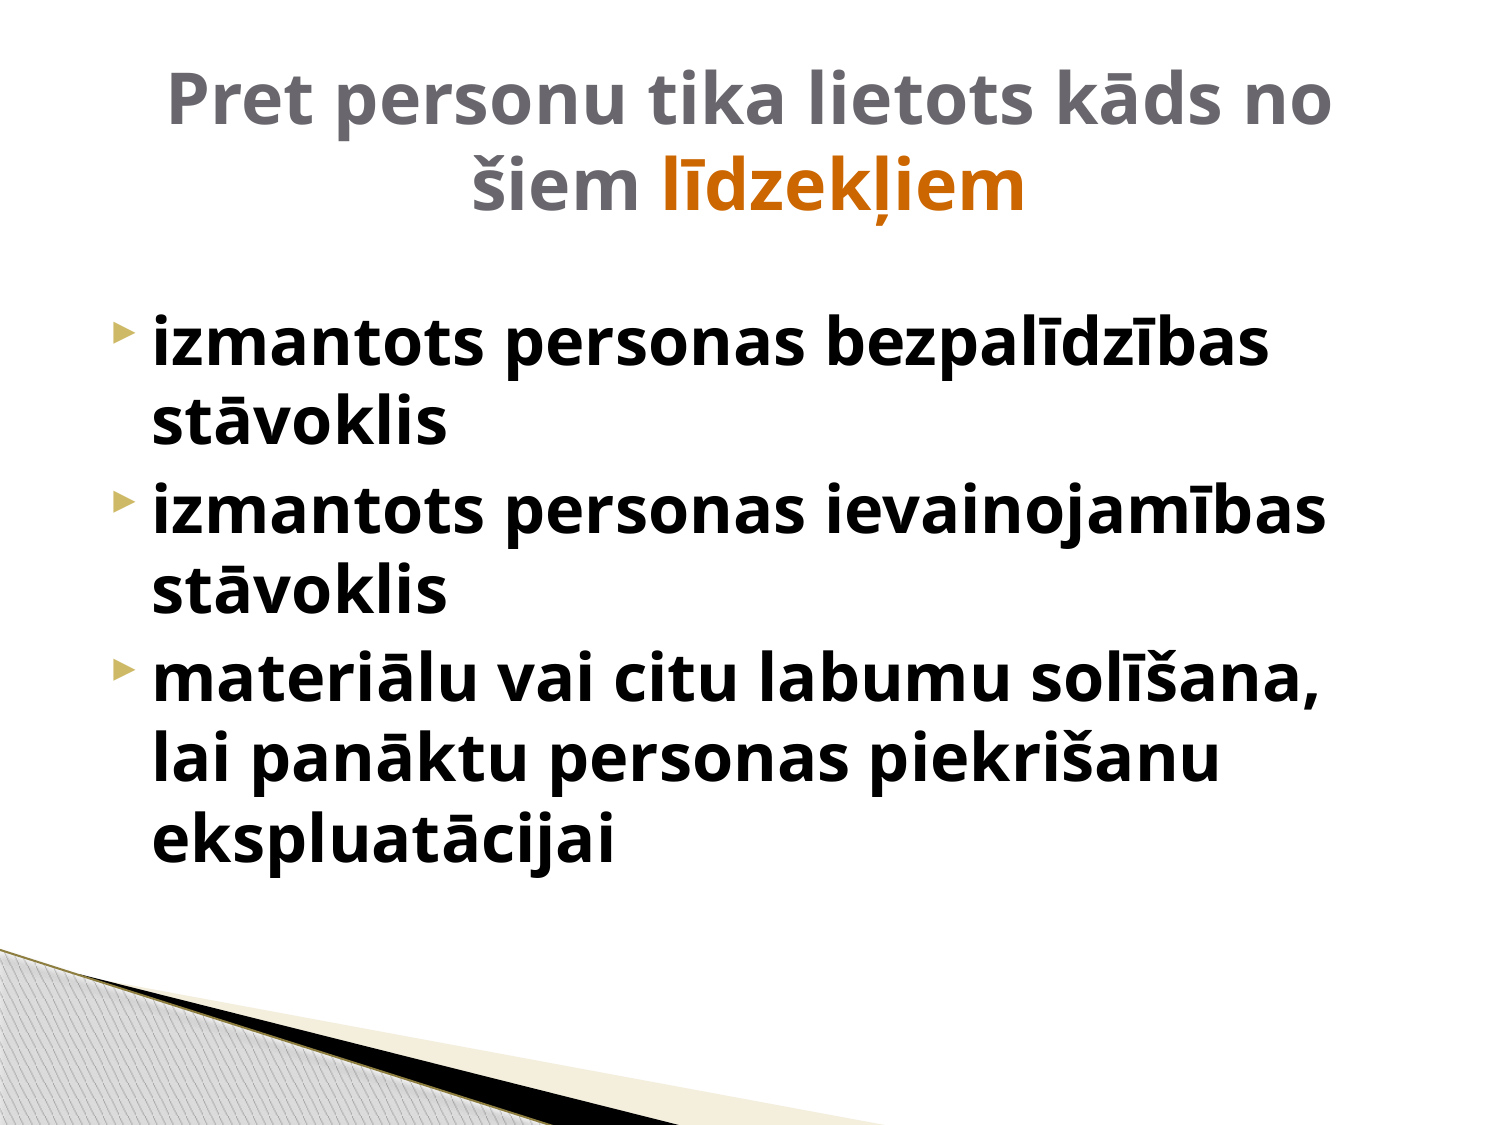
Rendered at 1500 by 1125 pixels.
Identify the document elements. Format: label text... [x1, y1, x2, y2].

list izmantots personas bezpalīdzības stāvoklis izmantots personas ievainojamības stāvoklis materiālu vai citu labumu solīšana, lai panāktu personas piekrišanu ekspluatācijai [76, 290, 1427, 1034]
title Pret personu tika lietots kāds no šiem līdzekļiem [75, 45, 1425, 233]
